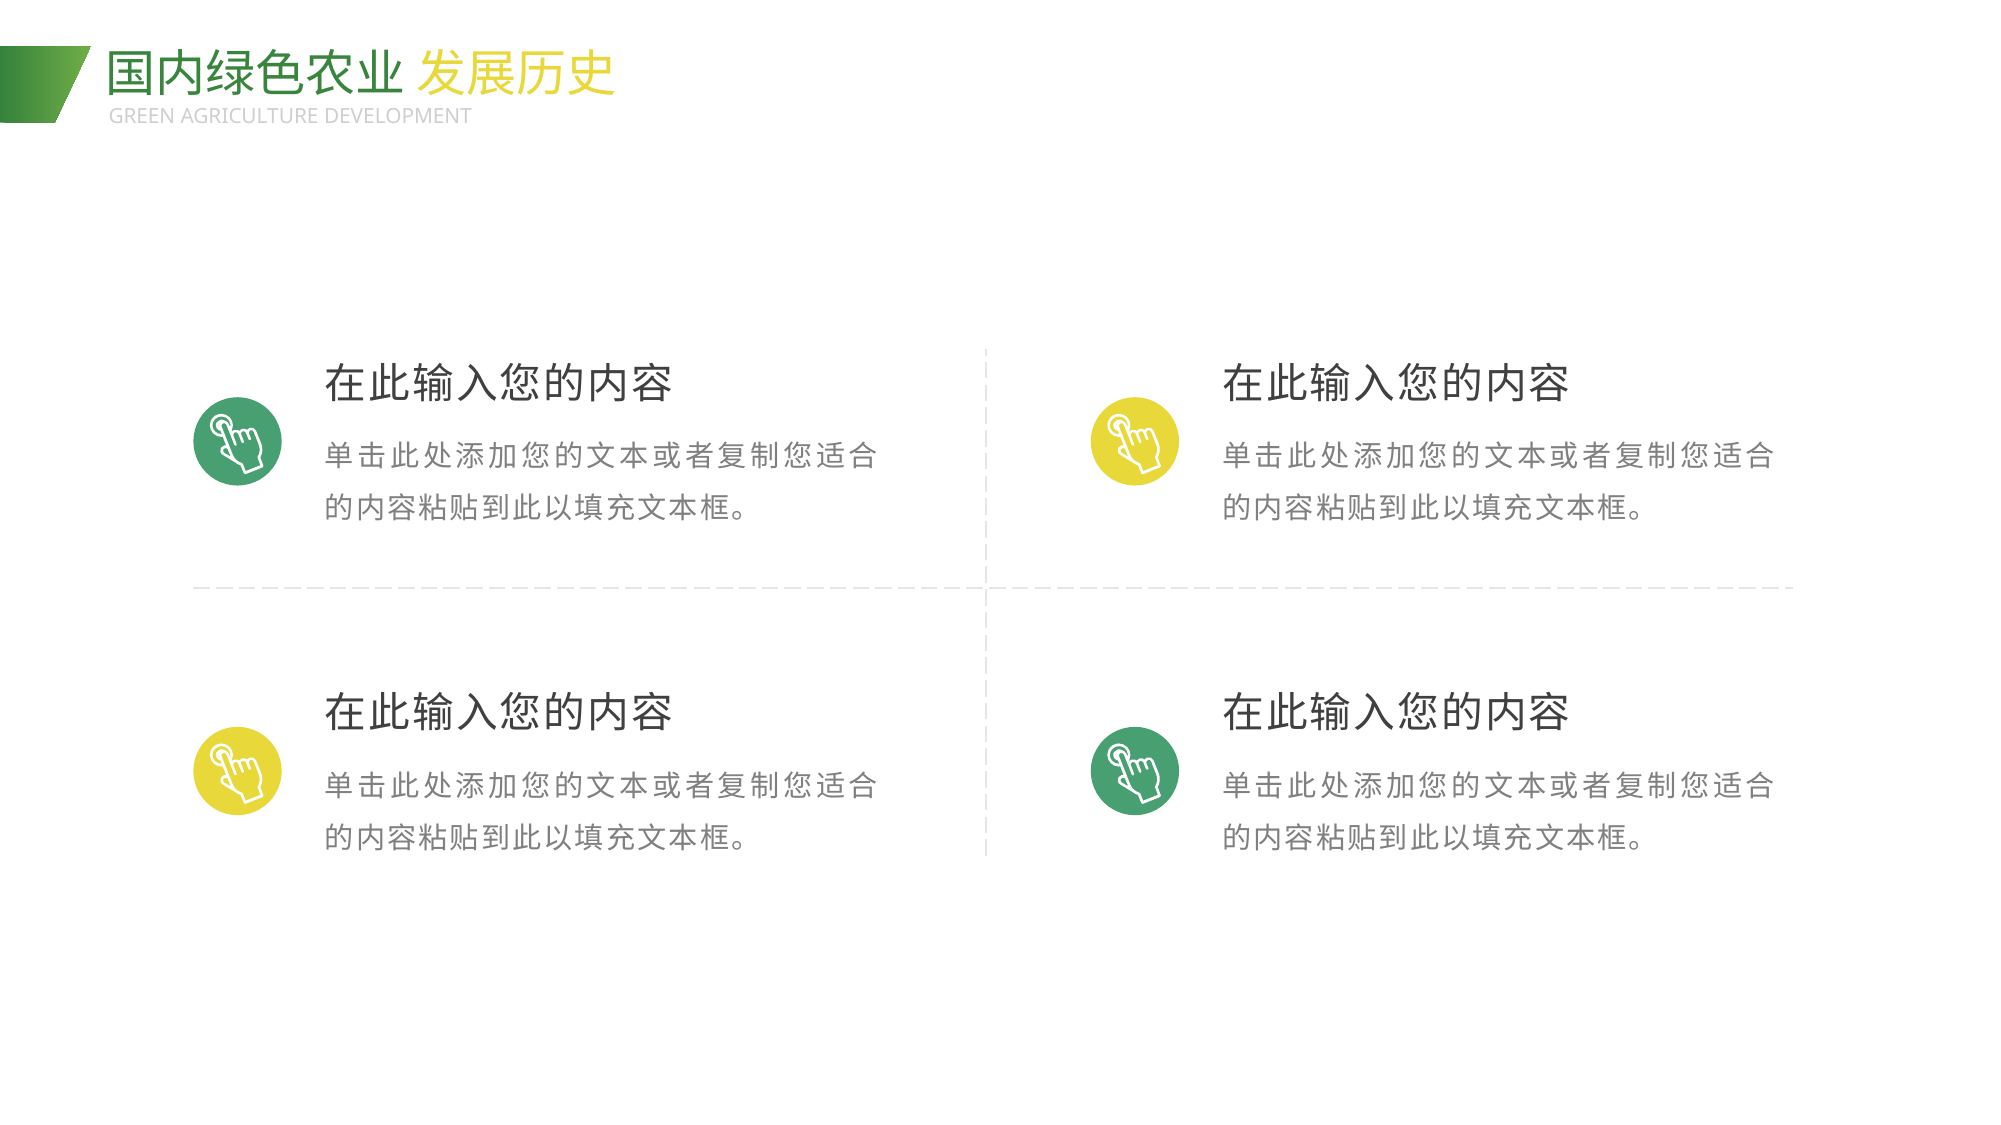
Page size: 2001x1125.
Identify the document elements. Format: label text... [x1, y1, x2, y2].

text_box [0, 45, 90, 124]
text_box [90, 33, 682, 136]
text_box 单击此处添加您的文本或者复制您适合的内容粘贴到此以填充文本框。 [310, 412, 896, 532]
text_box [1090, 397, 1180, 486]
text_box 在此输入您的内容 [1207, 349, 1594, 412]
text_box 在此输入您的内容 [310, 678, 697, 741]
text_box 在此输入您的内容 [1207, 678, 1594, 741]
text_box 单击此处添加您的文本或者复制您适合的内容粘贴到此以填充文本框。 [1207, 412, 1793, 532]
text_box 单击此处添加您的文本或者复制您适合的内容粘贴到此以填充文本框。 [1207, 741, 1793, 862]
text_box 在此输入您的内容 [310, 349, 697, 412]
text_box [1090, 726, 1180, 816]
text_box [193, 397, 282, 486]
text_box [193, 726, 282, 816]
text_box 单击此处添加您的文本或者复制您适合的内容粘贴到此以填充文本框。 [310, 741, 896, 862]
